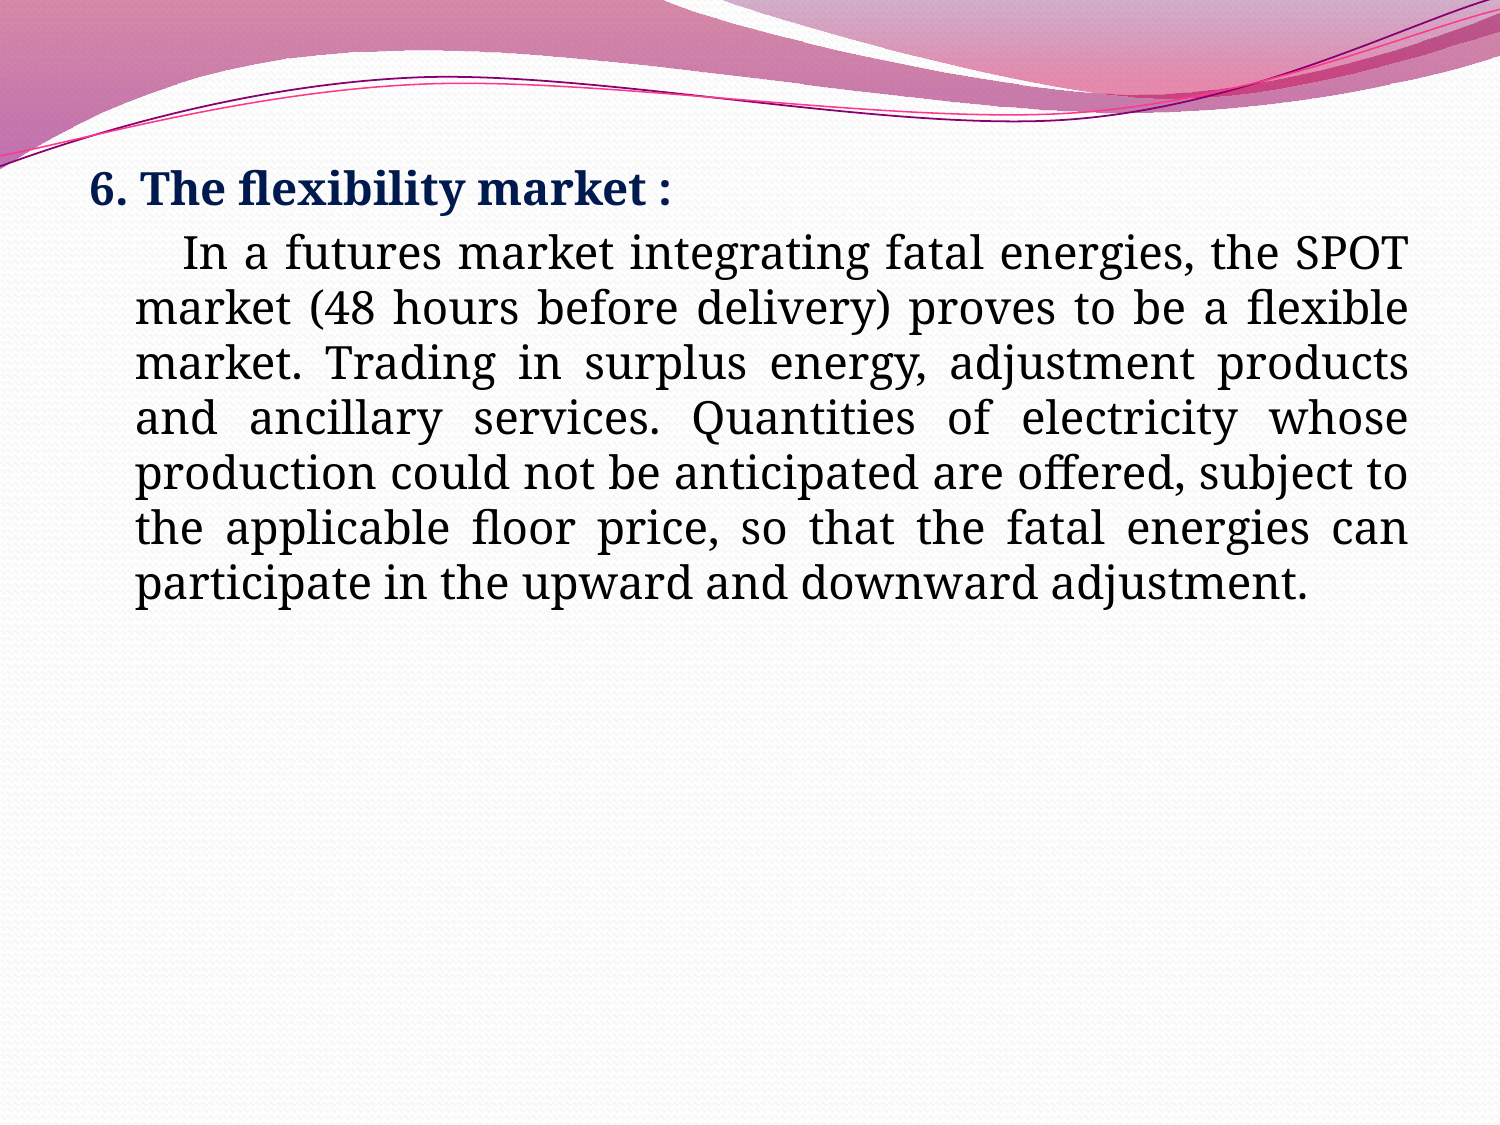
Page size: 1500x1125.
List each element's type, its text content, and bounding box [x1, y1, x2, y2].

list 6. The flexibility market : In a futures market integrating fatal energies, the SPOT market (48 hours before delivery) proves to be a flexible market. Trading in surplus energy, adjustment products and ancillary services. Quantities of electricity whose production could not be anticipated are offered, subject to the applicable floor price, so that the fatal energies can participate in the upward and downward adjustment. [75, 152, 1425, 1038]
